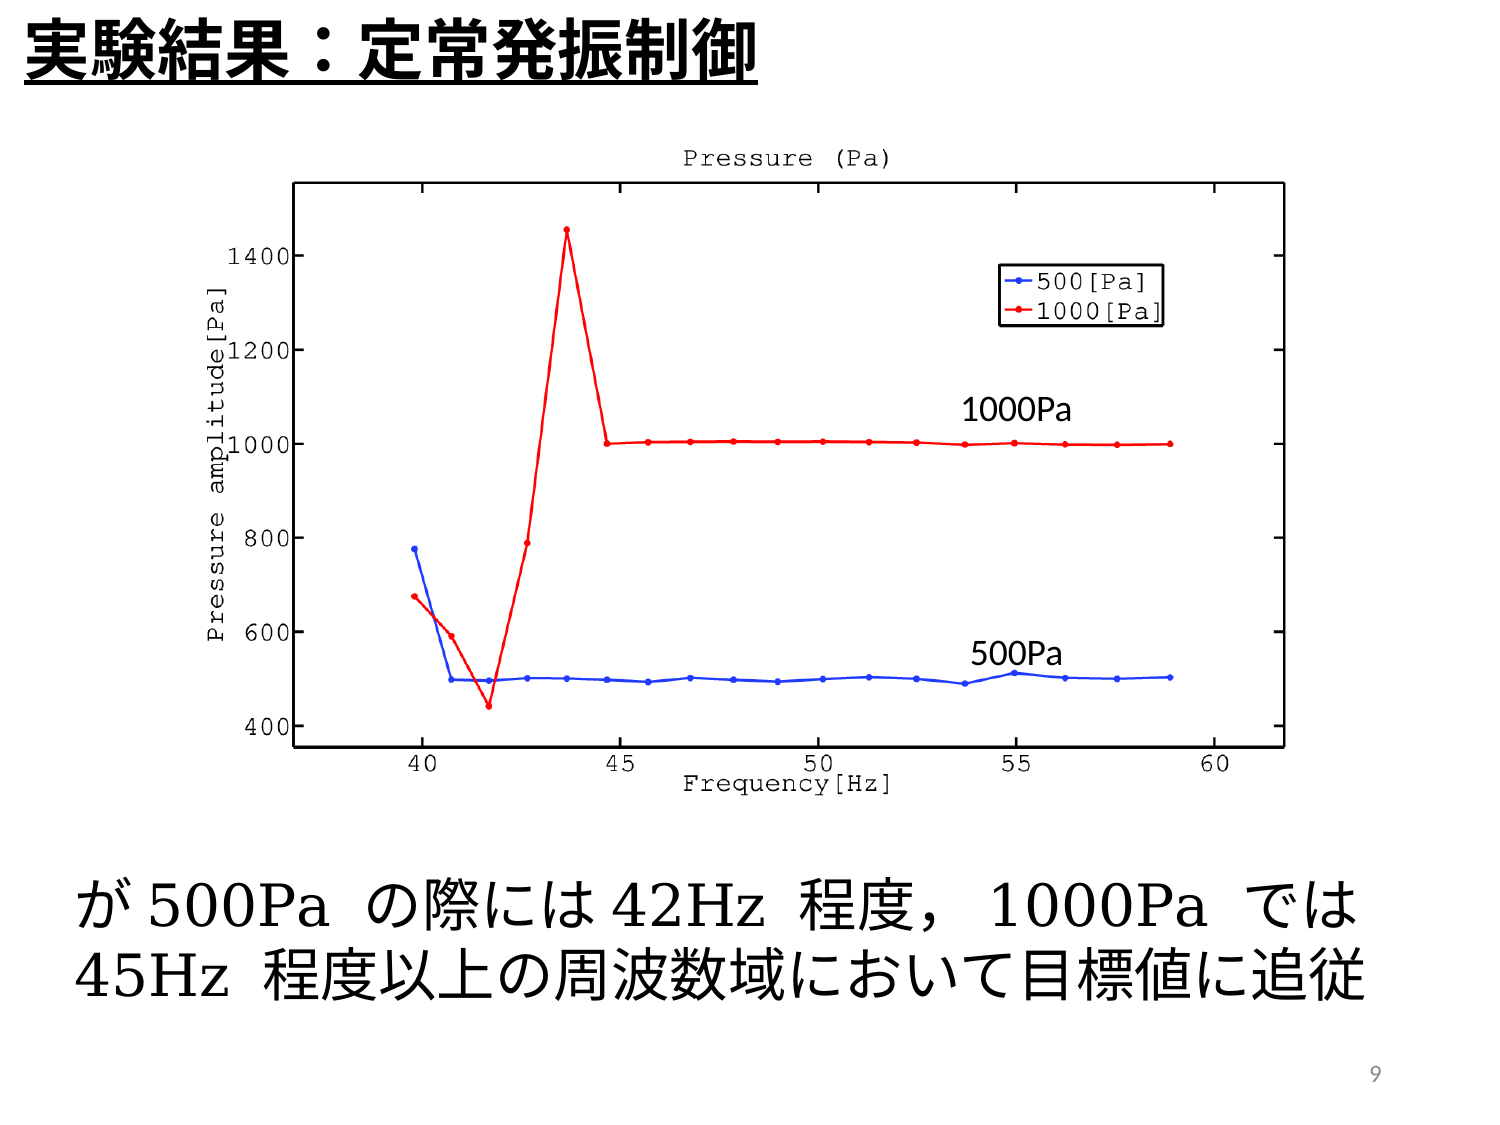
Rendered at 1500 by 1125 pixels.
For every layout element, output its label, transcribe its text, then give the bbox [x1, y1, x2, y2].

text_box 実験結果：定常発振制御 [9, 0, 773, 96]
picture [130, 116, 1386, 823]
slide_number 9 [1059, 1042, 1397, 1103]
